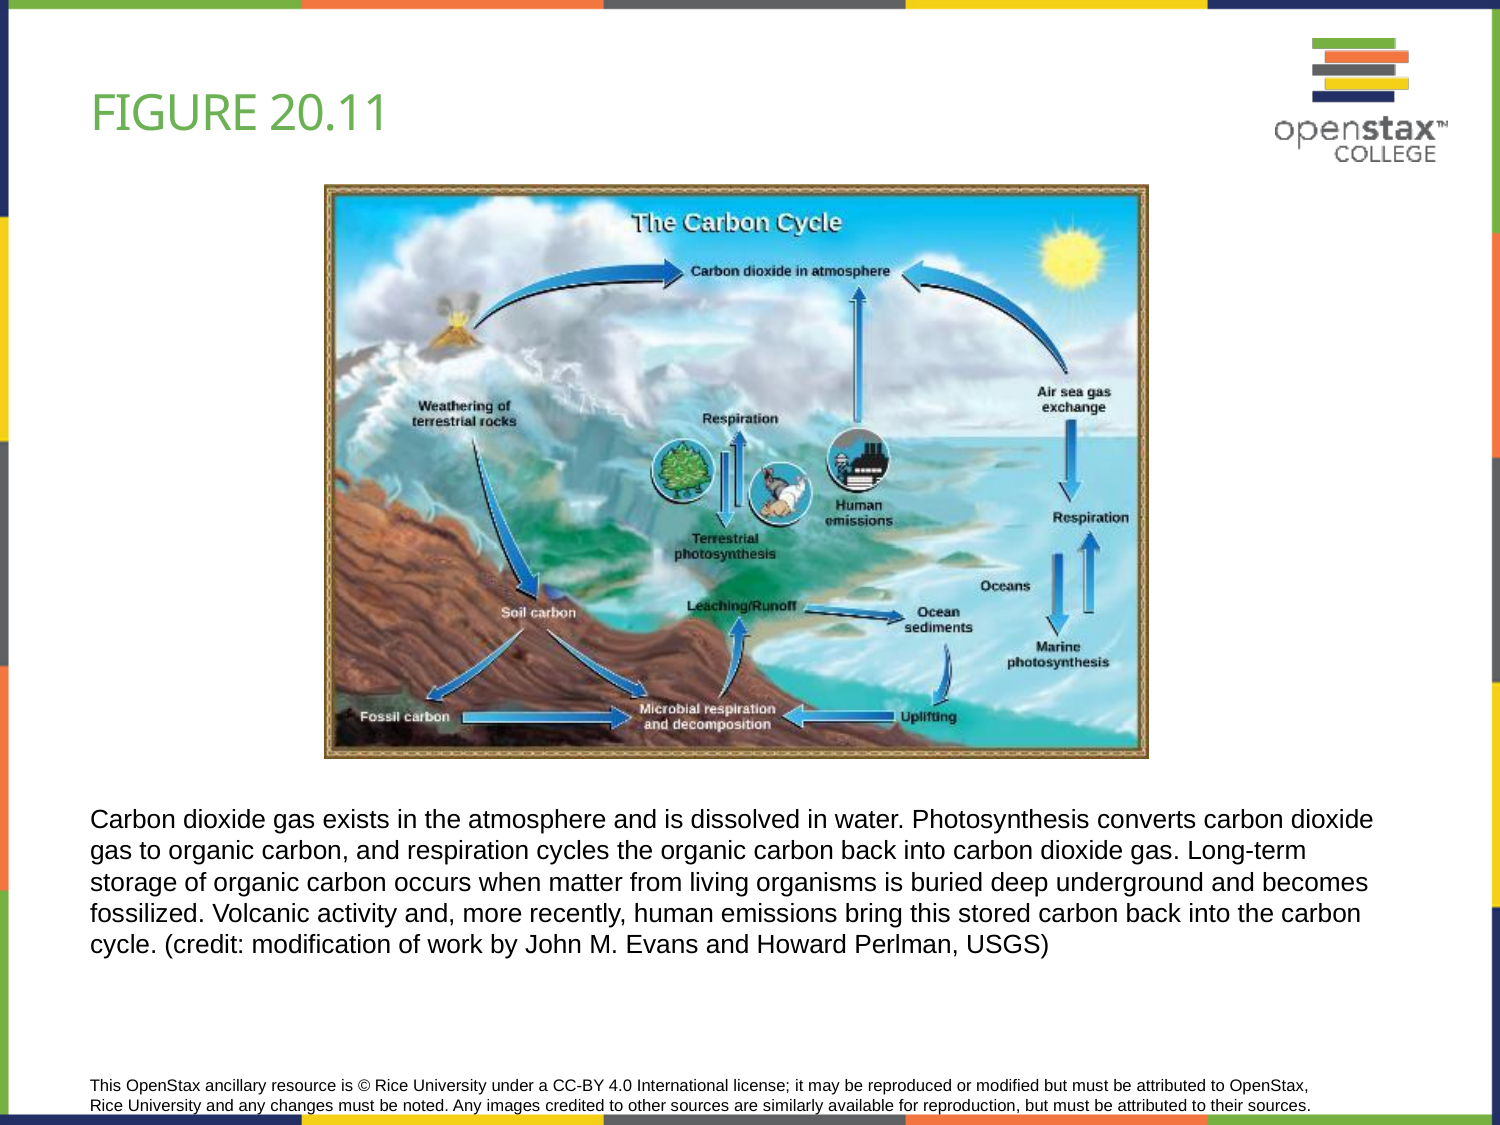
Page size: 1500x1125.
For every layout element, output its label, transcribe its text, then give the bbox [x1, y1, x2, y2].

title Figure 20.11 [75, 39, 1273, 148]
list Carbon dioxide gas exists in the atmosphere and is dissolved in water. Photosynthesis converts carbon dioxide gas to organic carbon, and respiration cycles the organic carbon back into carbon dioxide gas. Long-term storage of organic carbon occurs when matter from living organisms is buried deep underground and becomes fossilized. Volcanic activity and, more recently, human emissions bring this stored carbon back into the carbon cycle. (credit: modification of work by John M. Evans and Howard Perlman, USGS) [75, 794, 1398, 986]
text_box This OpenStax ancillary resource is © Rice University under a CC-BY 4.0 International license; it may be reproduced or modified but must be attributed to OpenStax, Rice University and any changes must be noted. Any images credited to other sources are similarly available for reproduction, but must be attributed to their sources. [75, 1067, 1336, 1114]
picture [0, 0, 1500, 1125]
